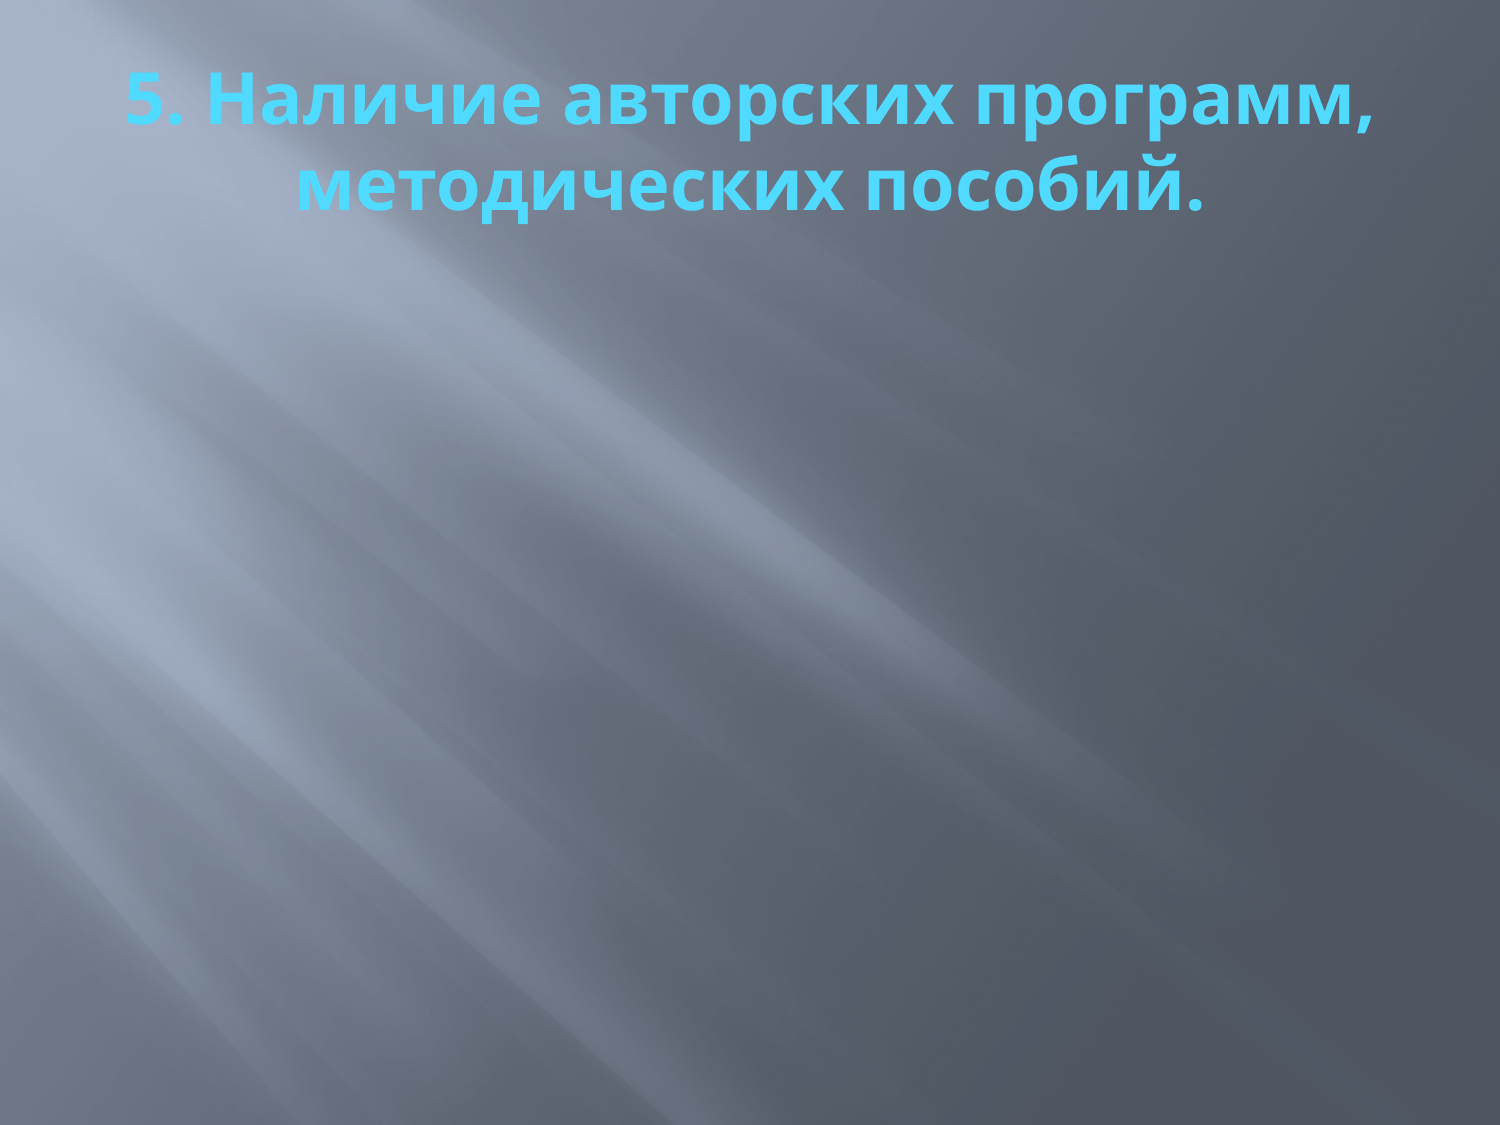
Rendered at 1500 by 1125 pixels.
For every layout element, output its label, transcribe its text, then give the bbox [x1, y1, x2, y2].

title 5. Наличие авторских программ, методических пособий. [75, 45, 1425, 233]
